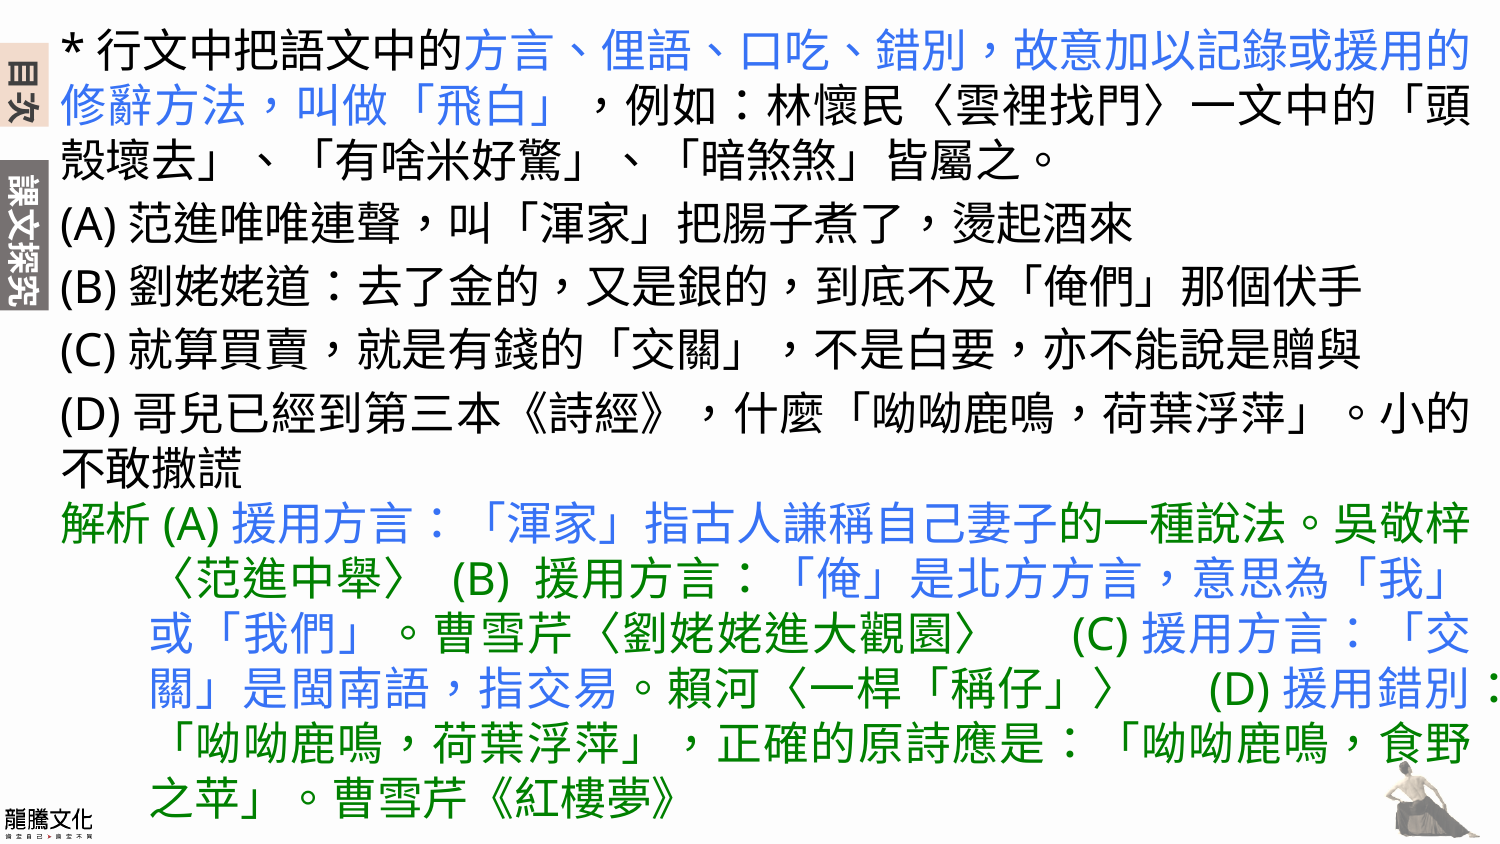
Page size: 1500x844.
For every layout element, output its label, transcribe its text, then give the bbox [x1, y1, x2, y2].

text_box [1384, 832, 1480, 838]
text_box *行文中把語文中的方言、俚語、口吃、錯別，故意加以記錄或援用的修辭方法，叫做「飛白」，例如：林懷民〈雲裡找門〉一文中的「頭殼壞去」、「有啥米好驚」、「暗煞煞」皆屬之。 (A)范進唯唯連聲，叫「渾家」把腸子煮了，燙起酒來 (B)劉姥姥道：去了金的，又是銀的，到底不及「俺們」那個伏手 (C)就算買賣，就是有錢的「交關」，不是白要，亦不能說是贈與 (D)哥兒已經到第三本《詩經》，什麼「呦呦鹿鳴，荷葉浮萍」。小的不敢撒謊 解析(A)援用方言：「渾家」指古人謙稱自己妻子的一種說法。吳敬梓〈范進中舉〉 (B) 援用方言：「俺」是北方方言，意思為「我」或「我們」。曹雪芹〈劉姥姥進大觀園〉 (C)援用方言：「交關」是閩南語，指交易。賴河〈一桿「稱仔」〉 (D)援用錯別：「呦呦鹿鳴，荷葉浮萍」，正確的原詩應是：「呦呦鹿鳴，食野之苹」。曹雪芹《紅樓夢》 [45, 13, 1486, 832]
picture [5, 808, 92, 839]
